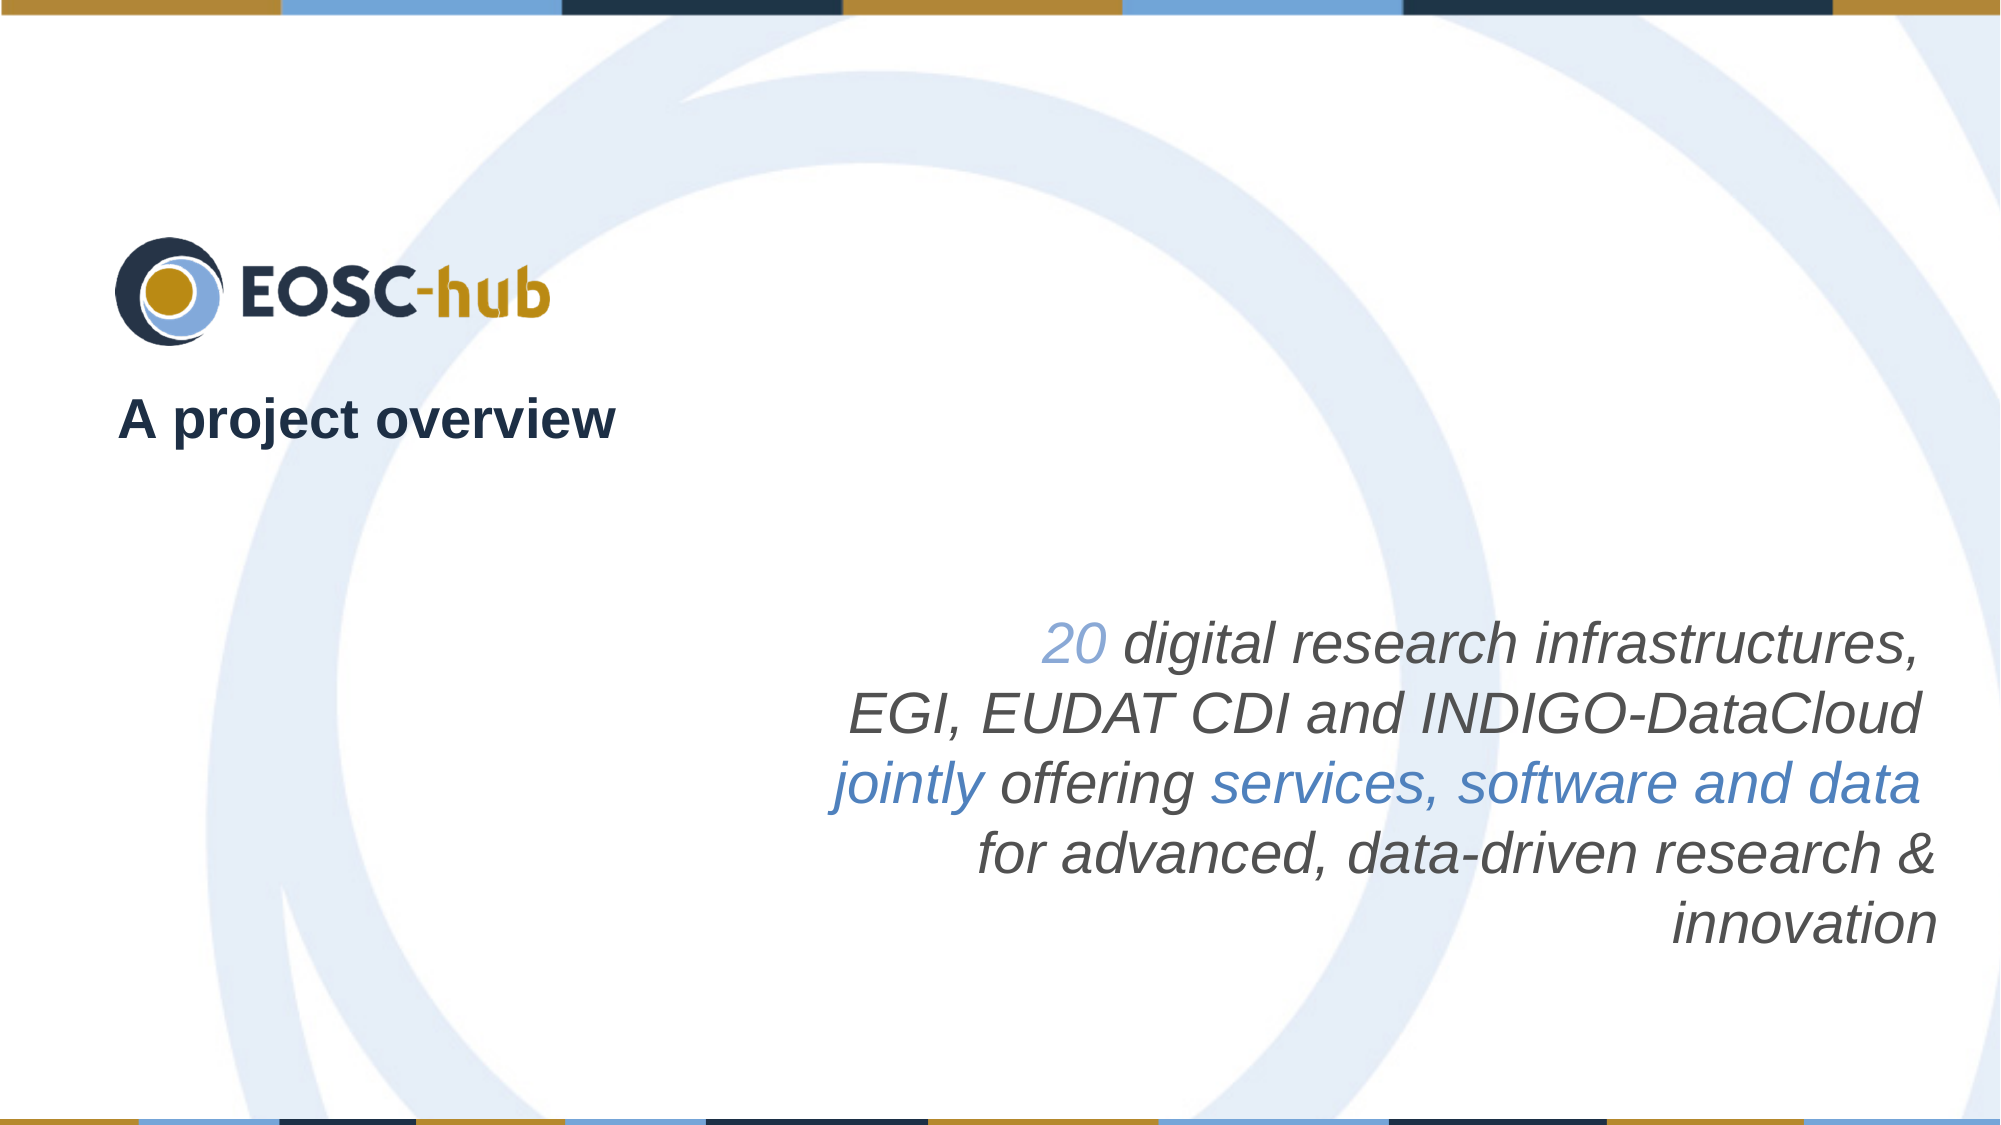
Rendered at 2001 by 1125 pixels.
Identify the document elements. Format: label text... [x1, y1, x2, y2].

title A project overview [103, 375, 1048, 459]
picture [0, 0, 2001, 1125]
list 20 digital research infrastructures, EGI, EUDAT CDI and INDIGO-DataCloud jointly offering services, software and data for advanced, data-driven research & innovation [681, 597, 1954, 979]
